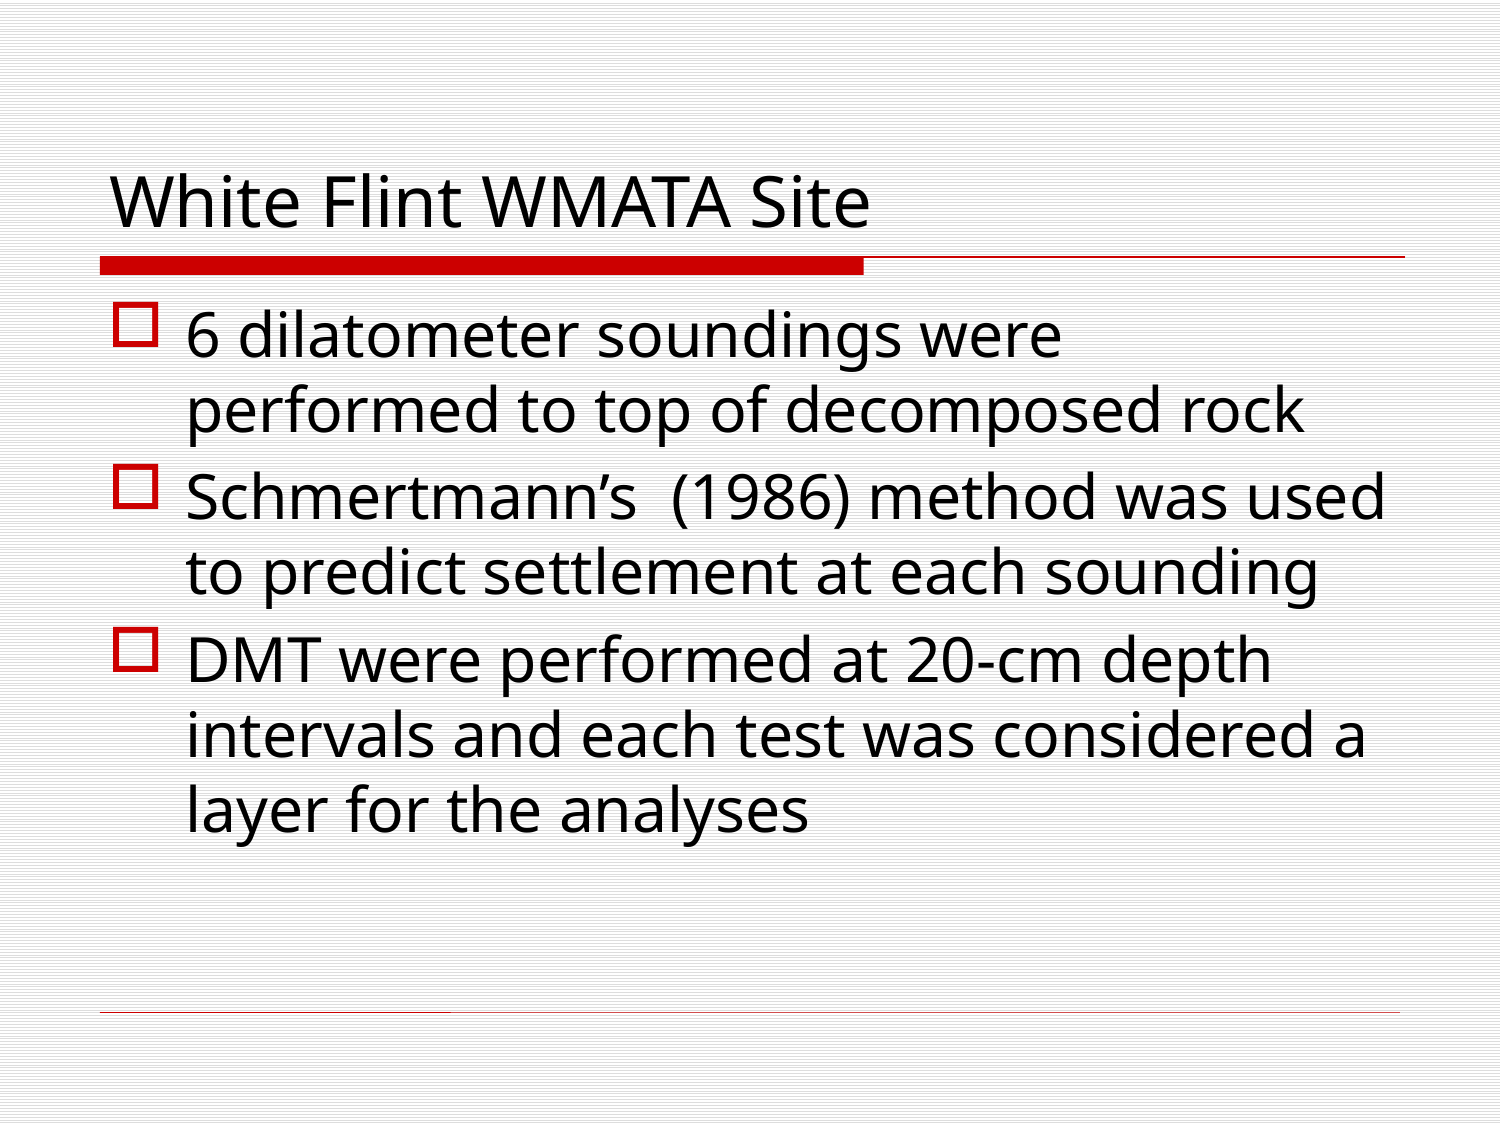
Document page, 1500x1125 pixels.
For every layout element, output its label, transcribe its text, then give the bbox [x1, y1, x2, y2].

list 6 dilatometer soundings were performed to top of decomposed rock Schmertmann’s (1986) method was used to predict settlement at each sounding DMT were performed at 20-cm depth intervals and each test was considered a layer for the analyses [92, 287, 1406, 988]
title White Flint WMATA Site [94, 50, 1407, 250]
